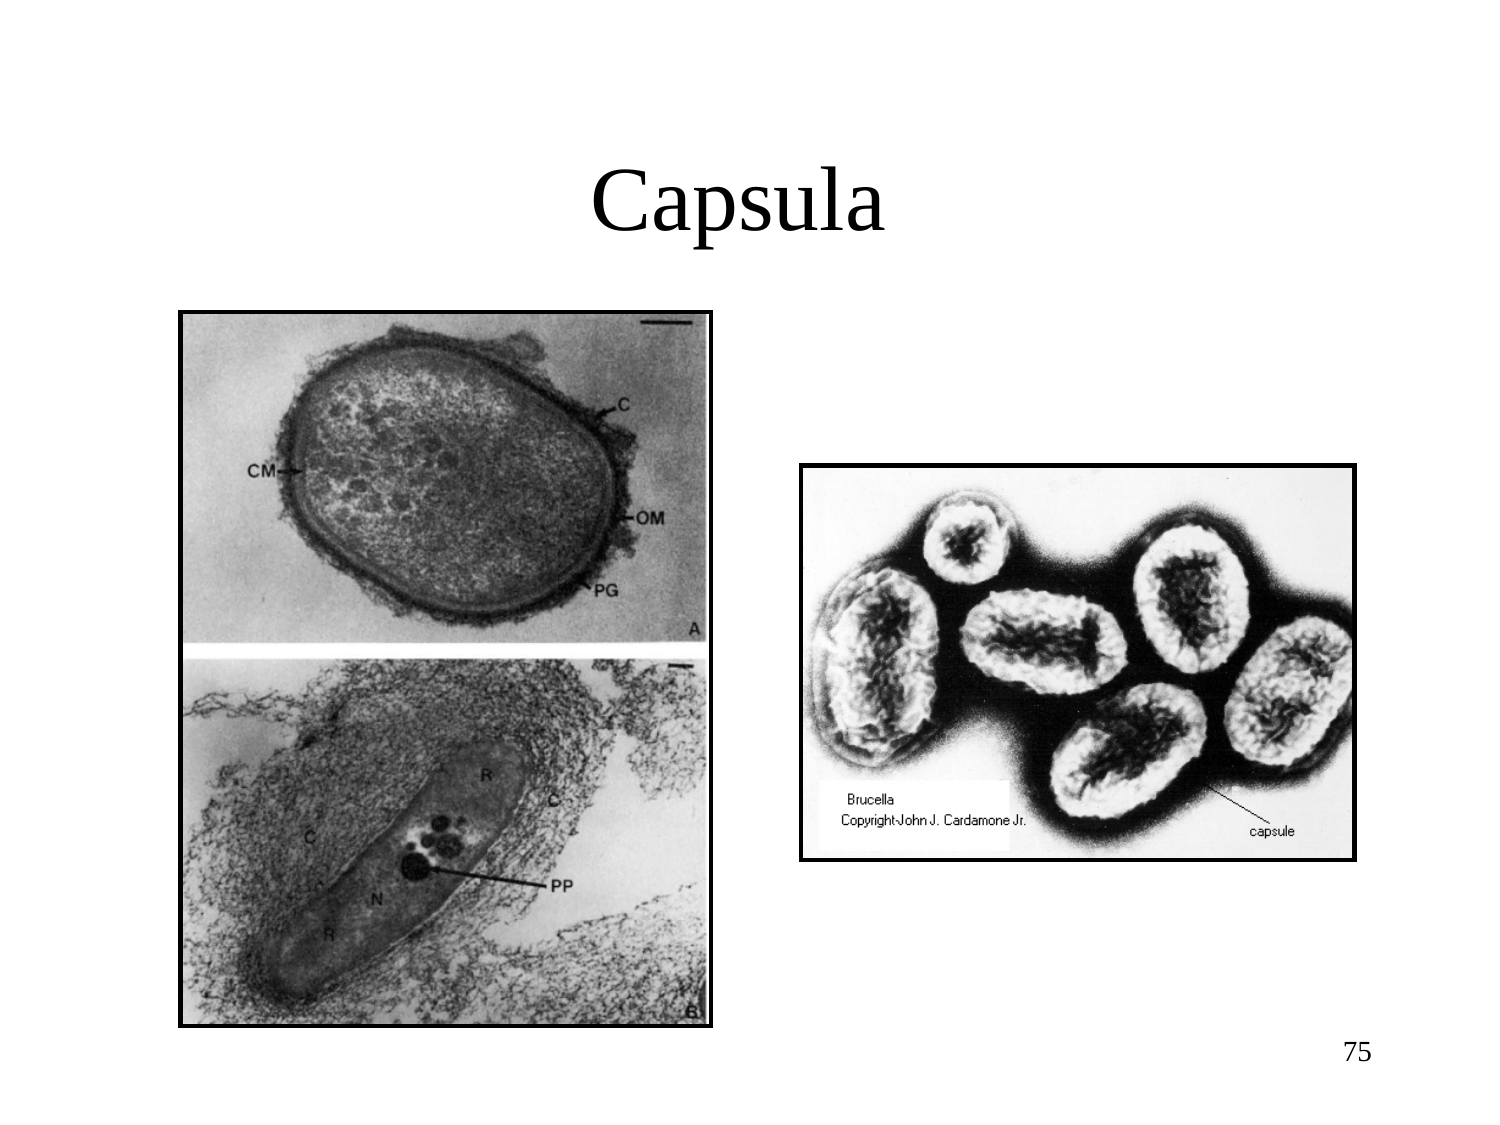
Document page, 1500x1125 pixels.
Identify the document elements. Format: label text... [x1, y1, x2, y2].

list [182, 314, 709, 1024]
picture [802, 467, 1353, 858]
slide_number 75 [1074, 1024, 1388, 1101]
title Capsula [112, 99, 1388, 288]
